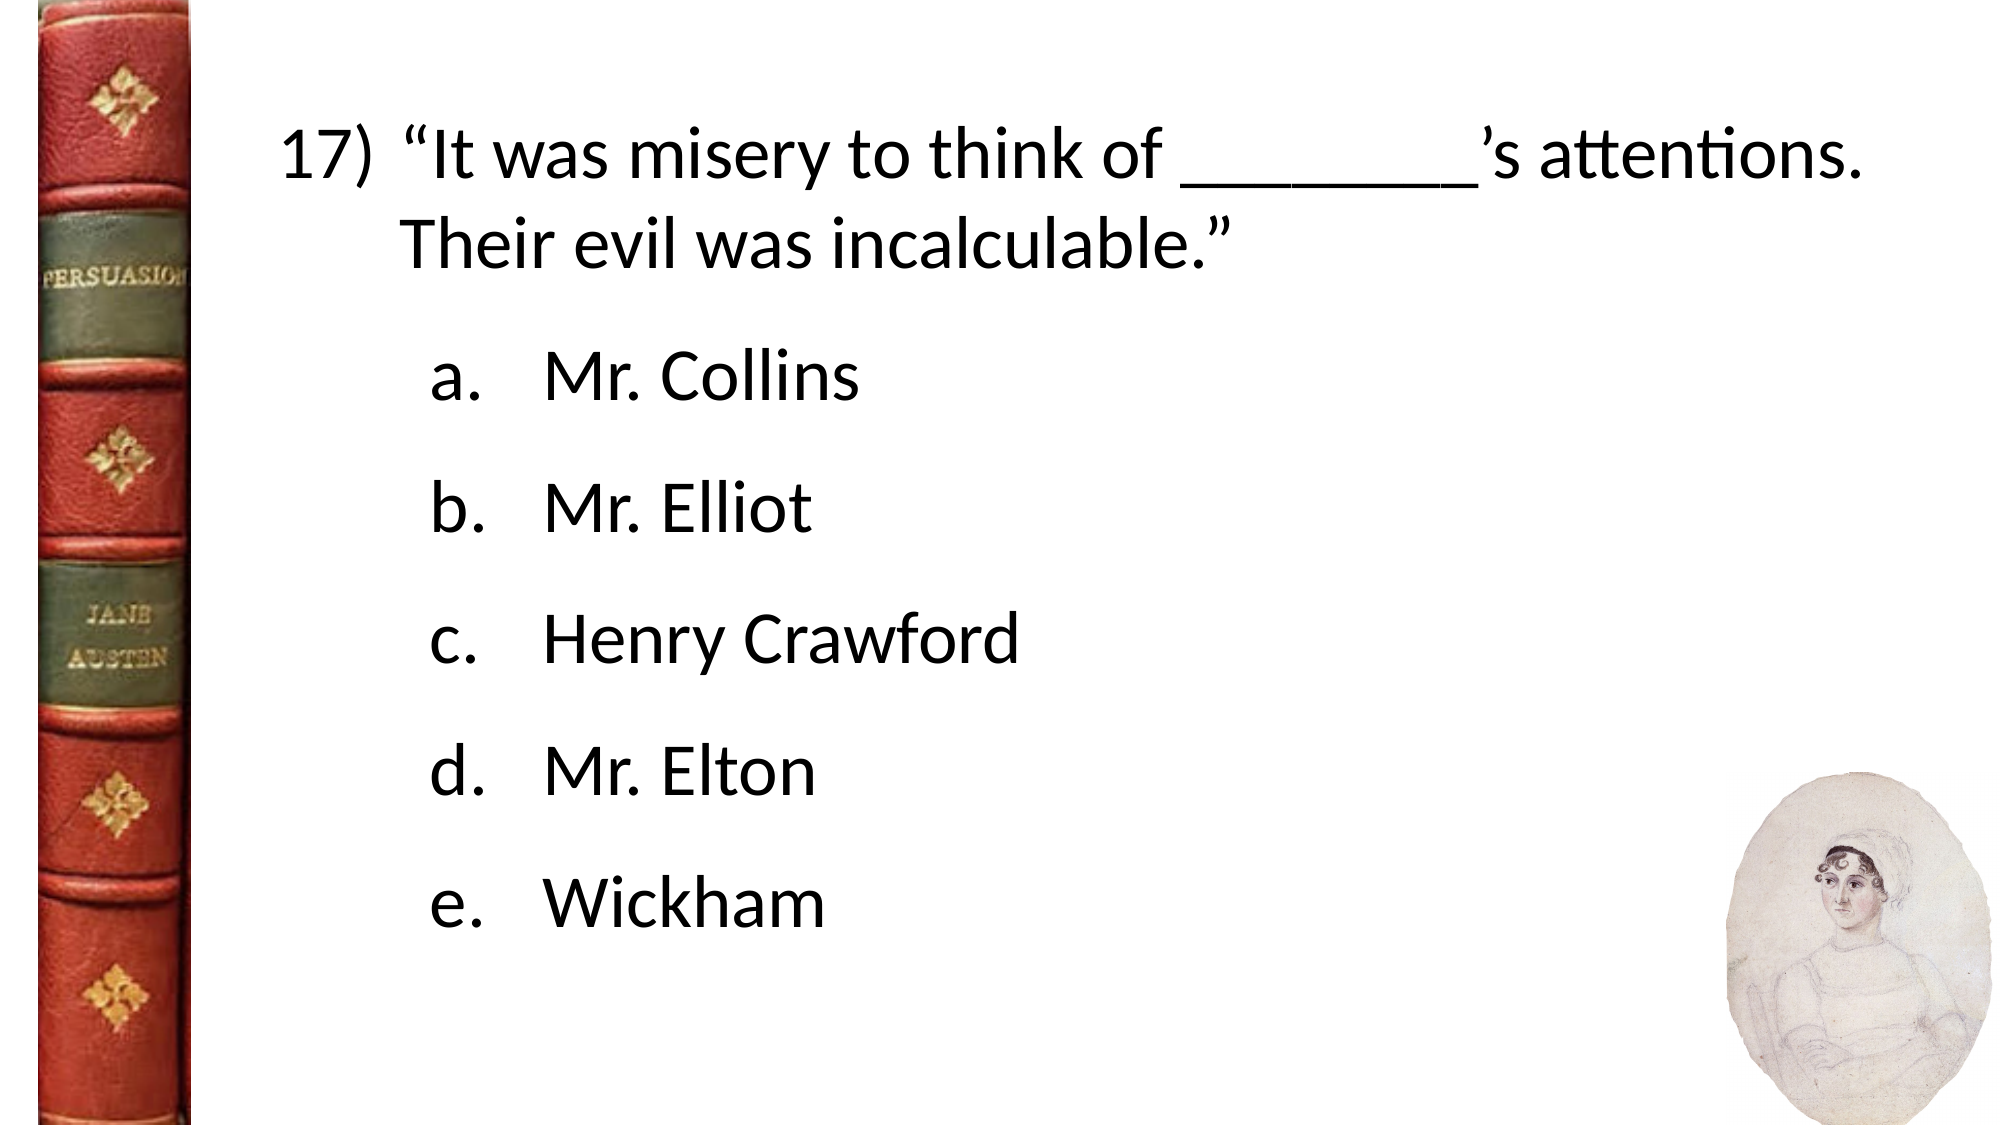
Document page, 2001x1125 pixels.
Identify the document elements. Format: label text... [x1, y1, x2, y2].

text_box “It was misery to think of ________’s attentions. Their evil was incalculable.” Mr. Collins Mr. Elliot Henry Crawford Mr. Elton Wickham [263, 96, 1888, 950]
picture [1726, 772, 2000, 1125]
picture [38, 0, 191, 1125]
